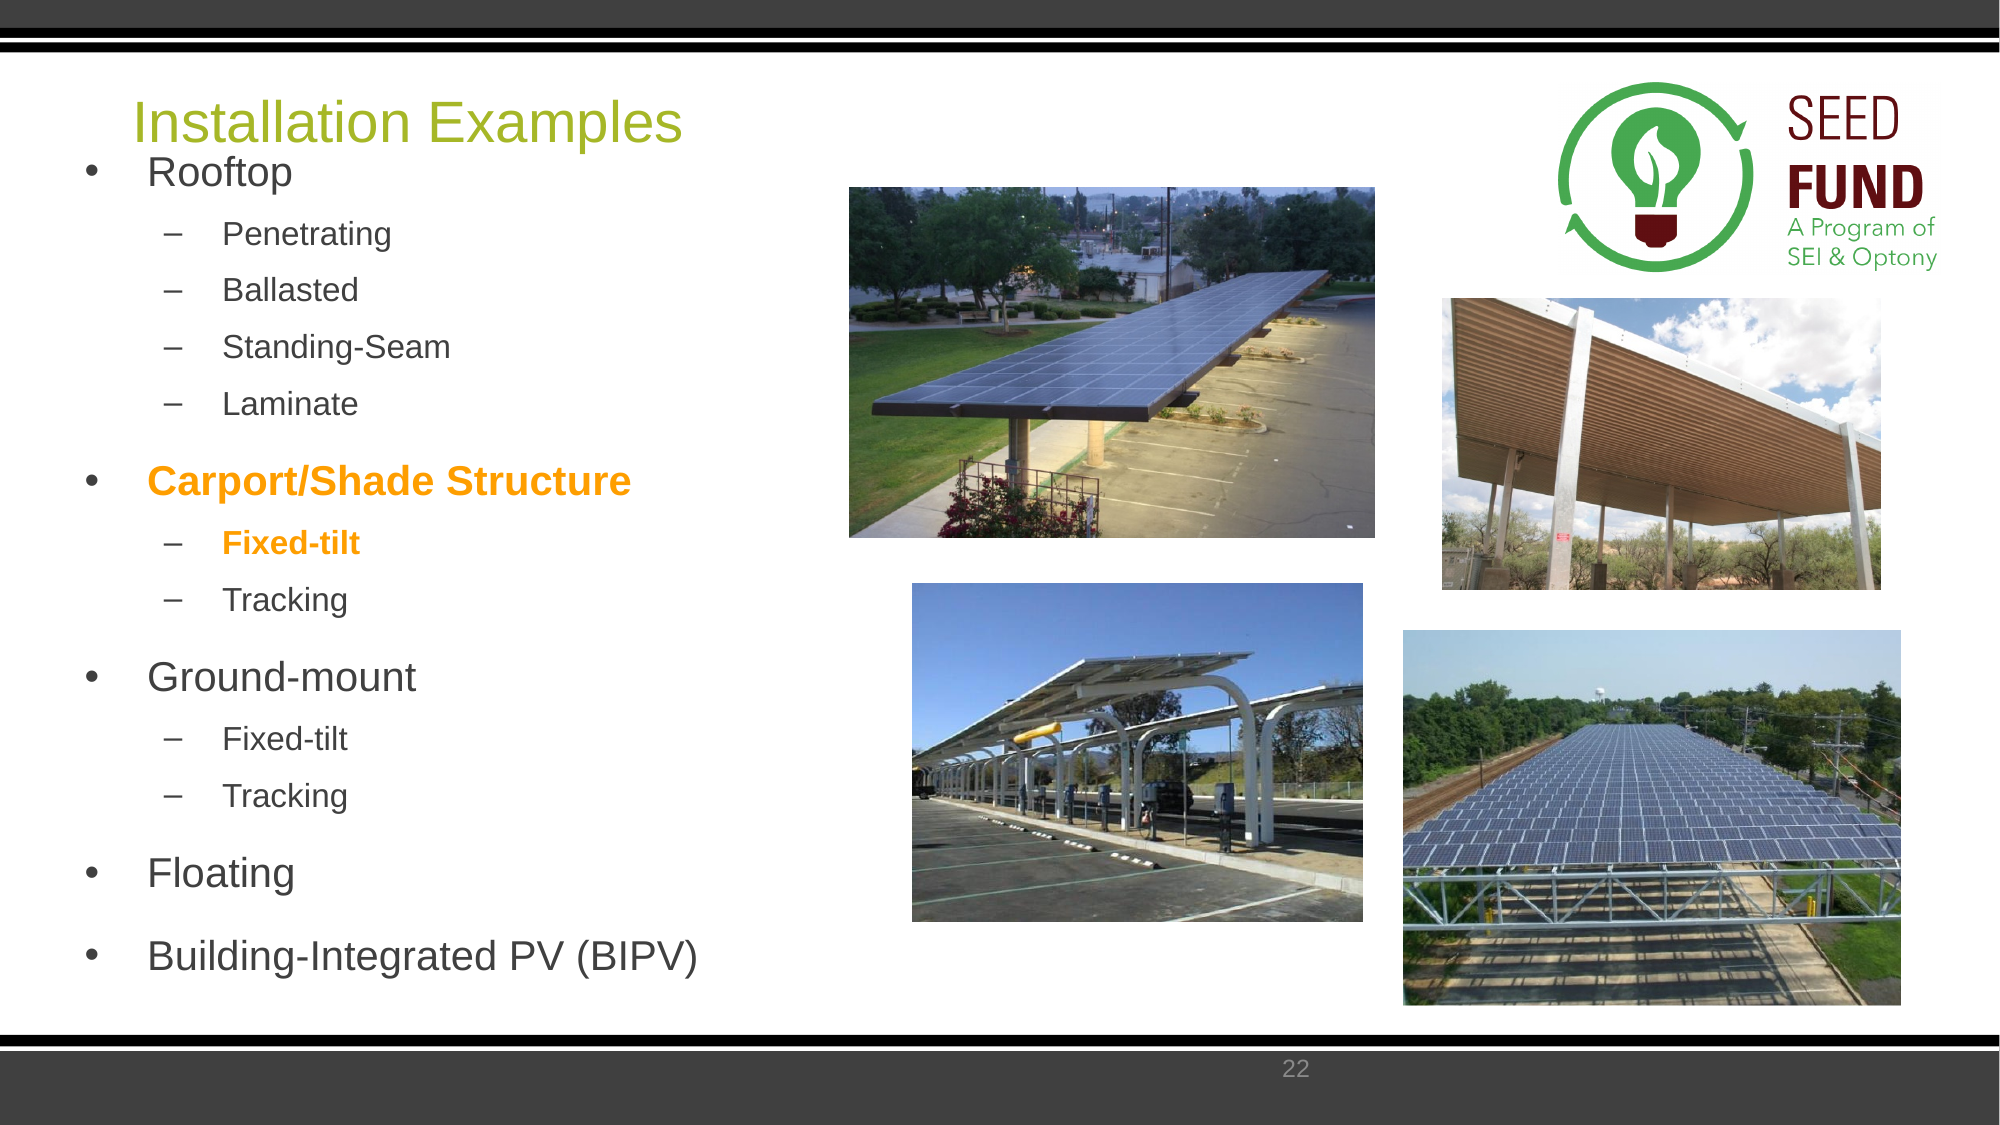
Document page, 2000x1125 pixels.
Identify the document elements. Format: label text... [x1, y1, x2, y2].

picture [911, 583, 1363, 922]
picture [1403, 630, 1902, 1006]
picture [1442, 297, 1881, 591]
title Installation Examples [117, 75, 1618, 163]
text_box 22 [974, 1037, 1325, 1098]
list Rooftop Penetrating Ballasted Standing-Seam Laminate Carport/Shade Structure Fixed-tilt Tracking Ground-mount Fixed-tilt Tracking Floating Building-Integrated PV (BIPV) [57, 142, 811, 931]
picture [849, 187, 1375, 538]
picture [1558, 82, 1941, 275]
